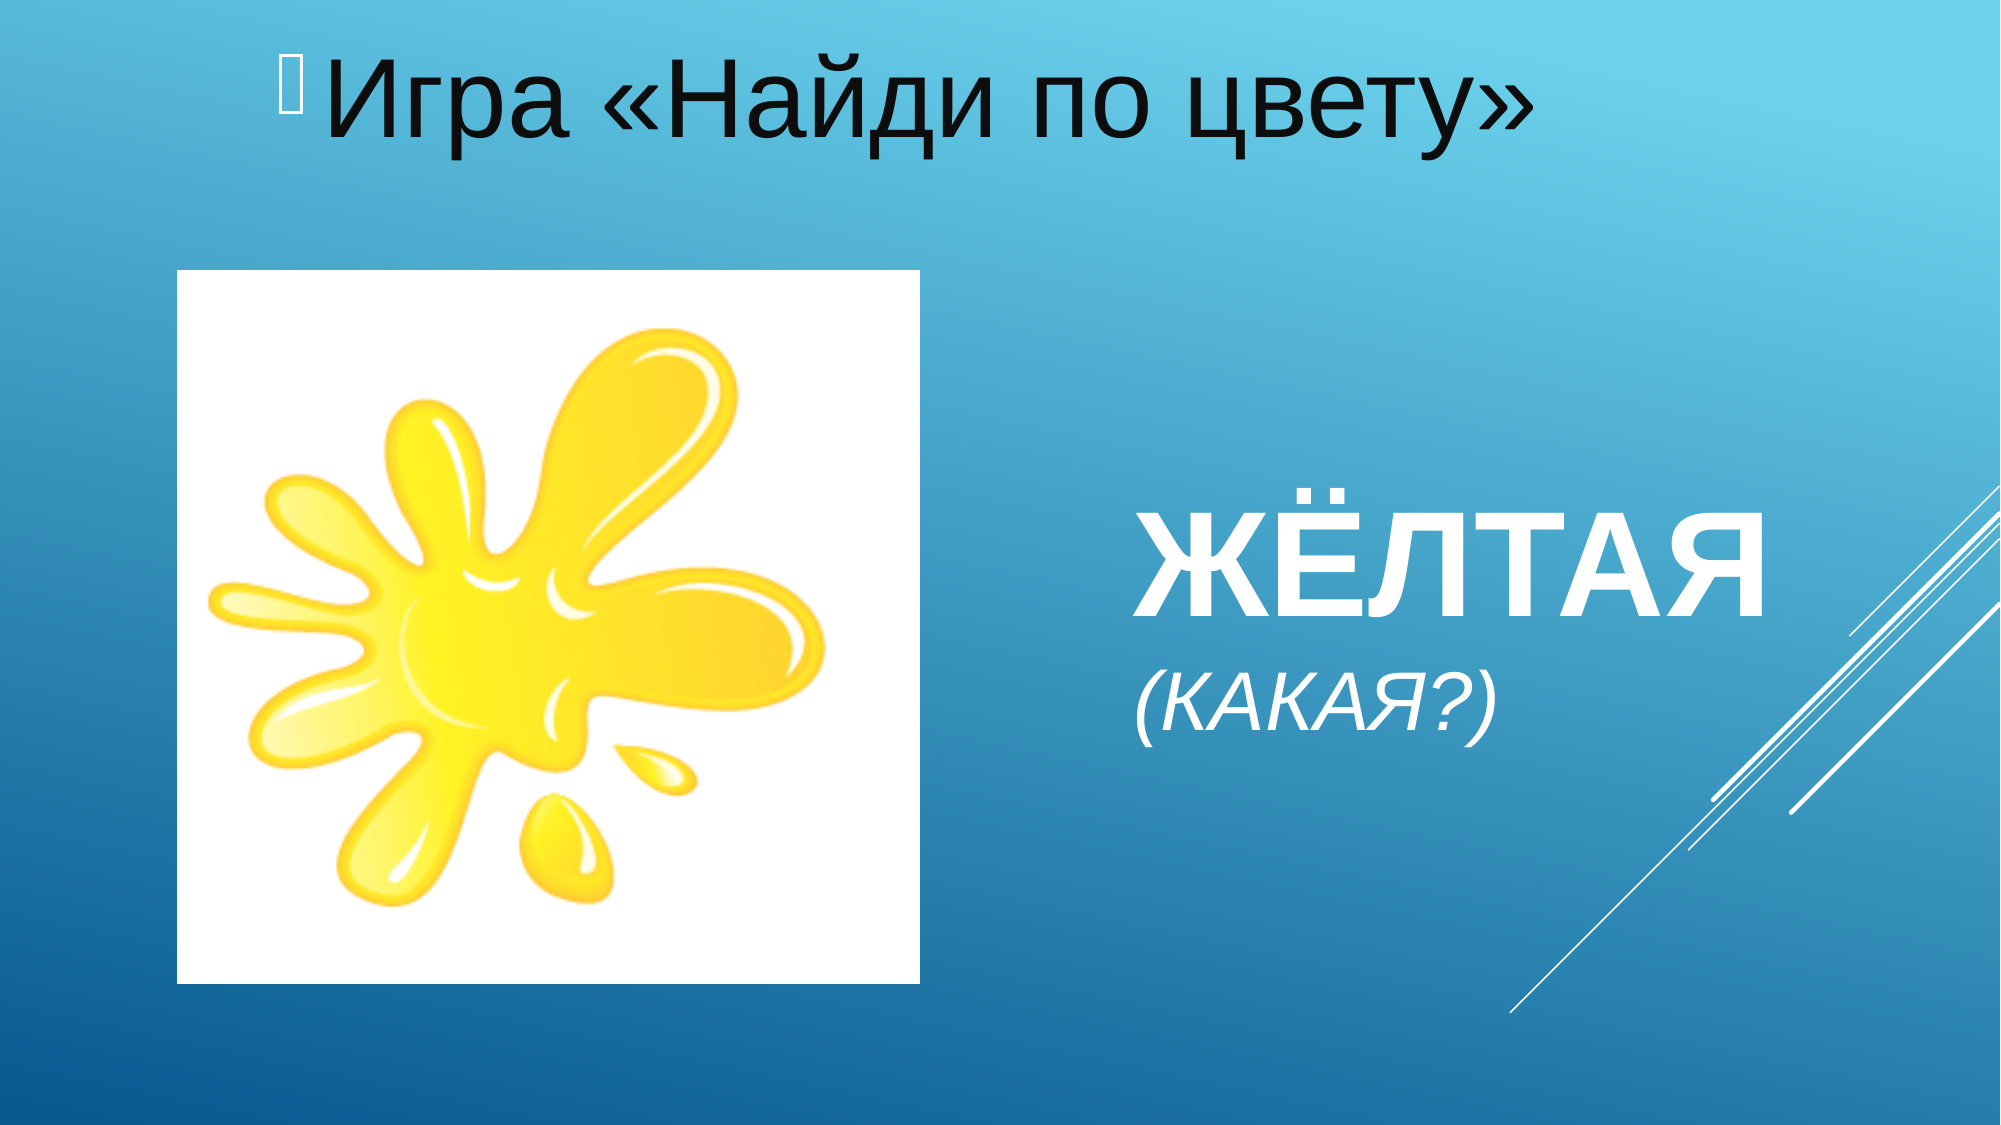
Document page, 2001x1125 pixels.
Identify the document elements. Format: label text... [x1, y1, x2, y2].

picture [176, 269, 921, 984]
list Игра «Найди по цвету» [112, 41, 1703, 215]
title Жёлтая (какая?) [1118, 230, 1887, 984]
